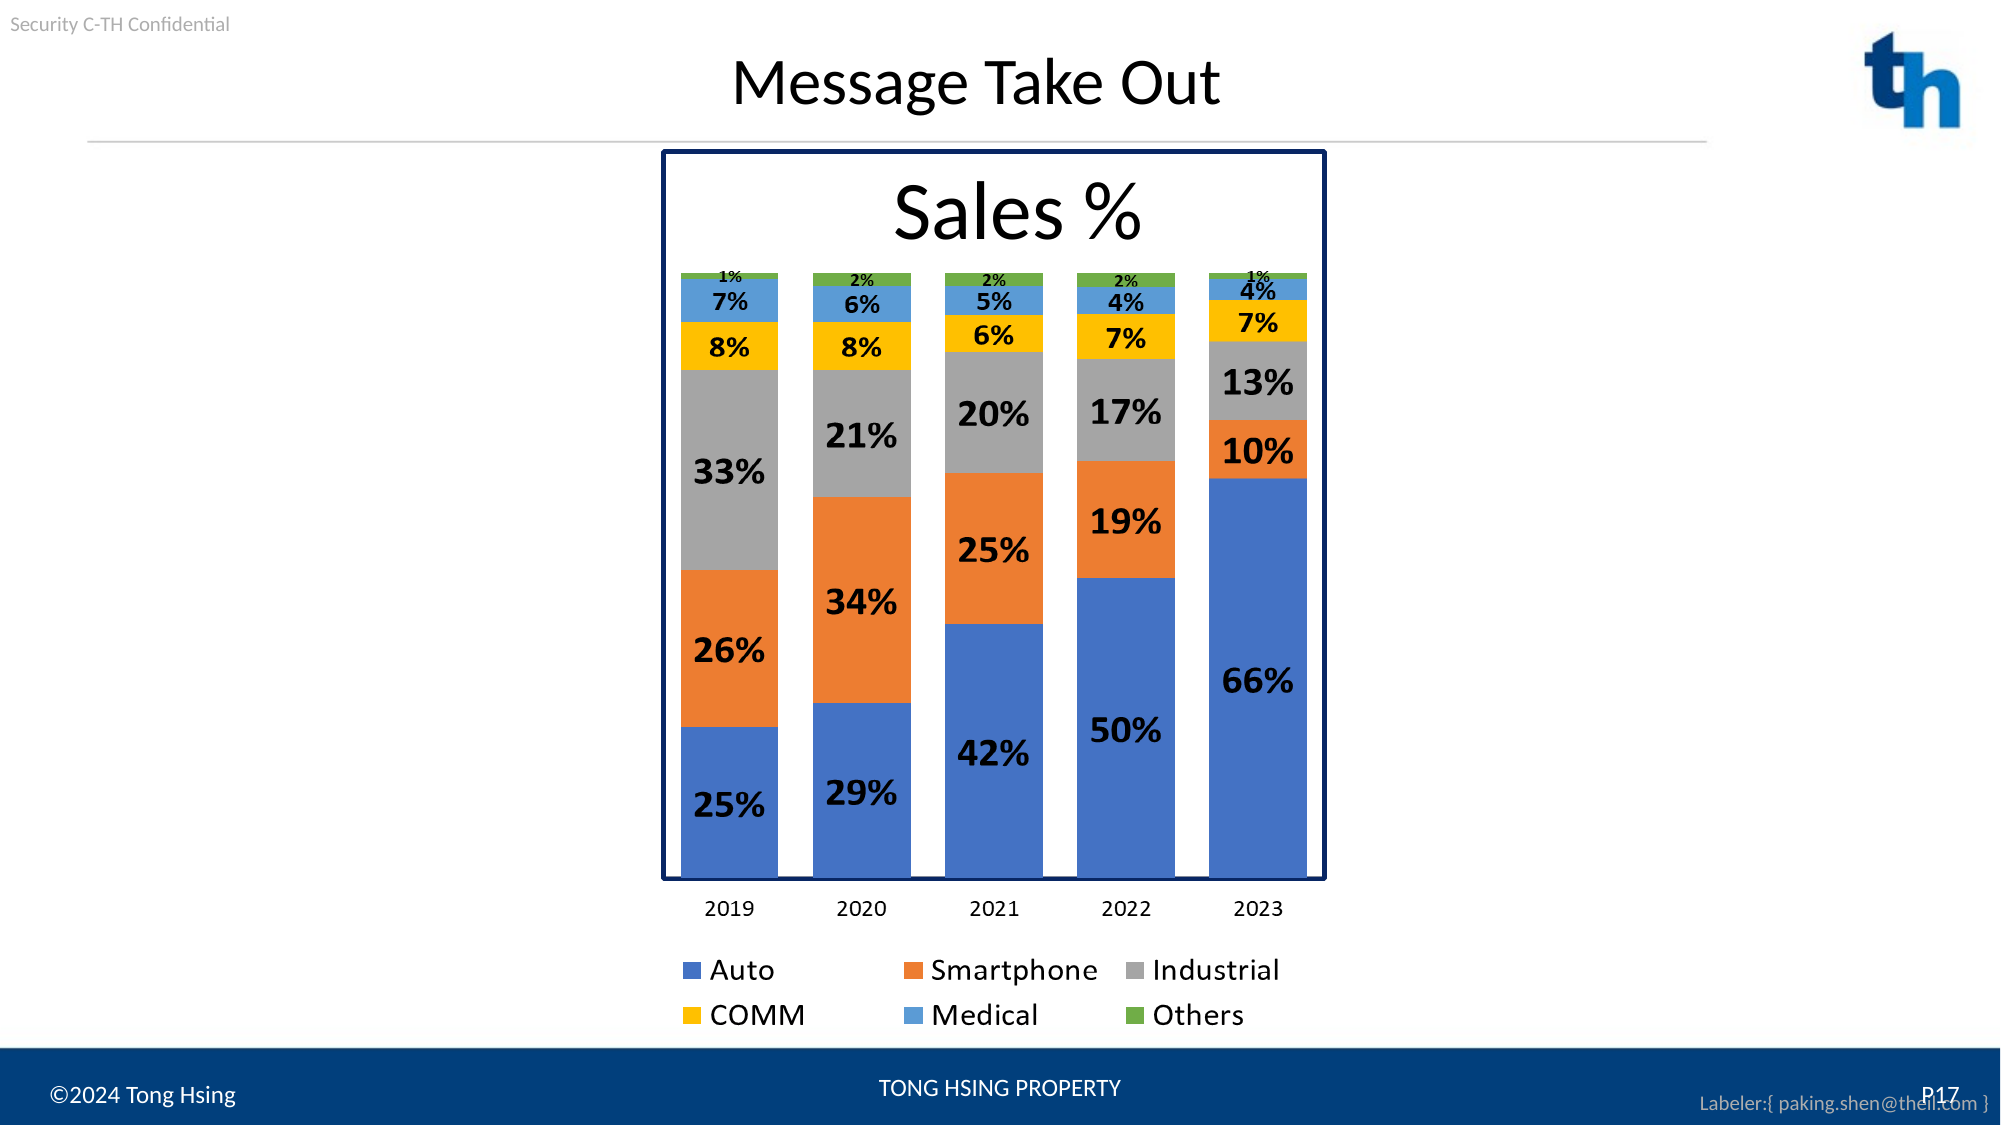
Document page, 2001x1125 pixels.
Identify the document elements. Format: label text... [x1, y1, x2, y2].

slide_number ©2024 Tong Hsing [33, 1063, 484, 1124]
picture [0, 0, 2001, 1125]
slide_number P17 [1524, 1063, 1975, 1124]
text_box TONG HSING PROPERTY [604, 1063, 1396, 1124]
text_box Message Take Out [383, 30, 1570, 126]
